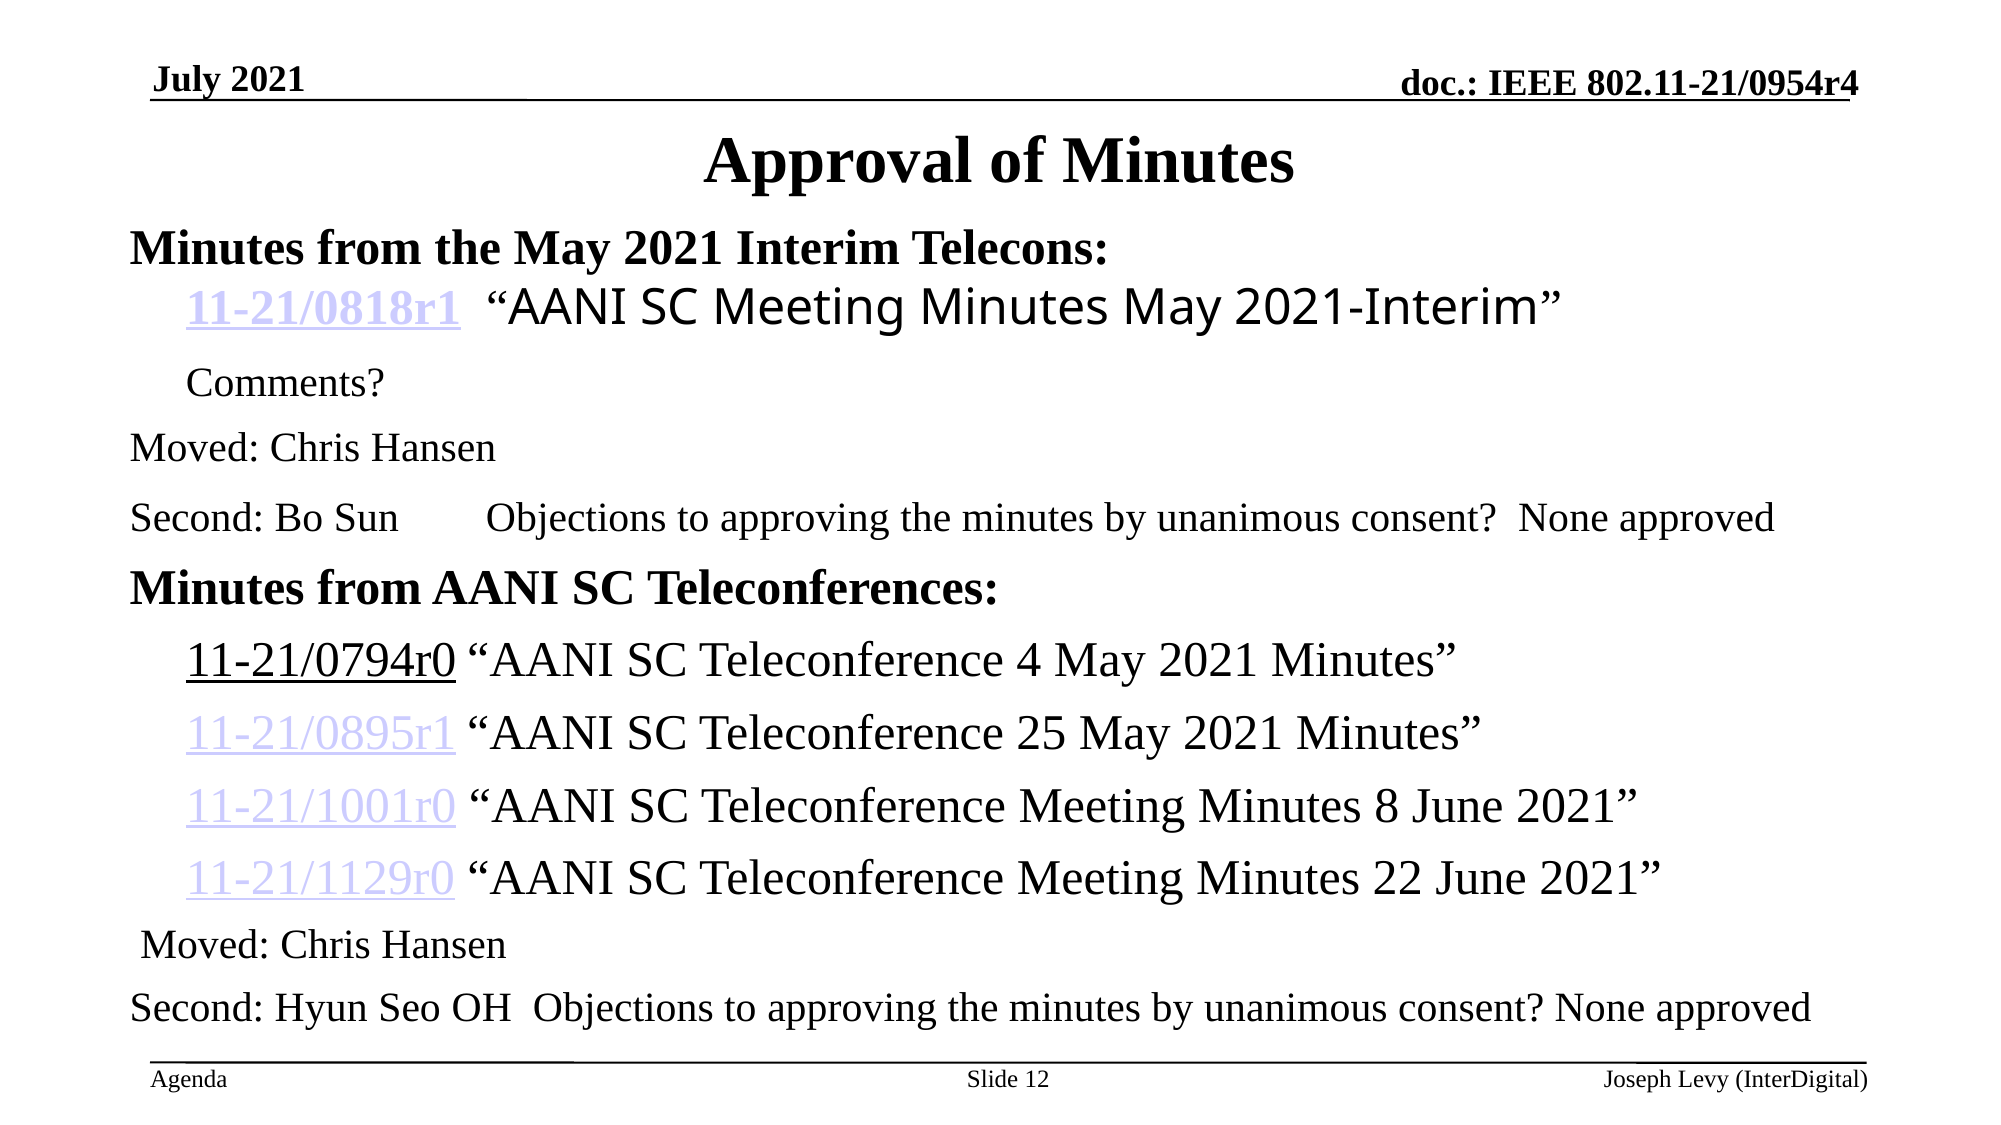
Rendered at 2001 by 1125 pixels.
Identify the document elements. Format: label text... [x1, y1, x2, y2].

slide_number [152, 54, 563, 100]
footer Joseph Levy (InterDigital) [1171, 1061, 1869, 1093]
title Approval of Minutes [149, 112, 1850, 201]
slide_number Slide 12 [950, 1061, 1067, 1123]
list Minutes from the May 2021 Interim Telecons: 11-21/0818r1 “AANI SC Meeting Minutes May 2021-Interim” Comments? Moved: Chris Hansen Second: Bo Sun Objections to approving the minutes by unanimous consent? None approved Minutes from AANI SC Teleconferences: 11-21/0794r0 “AANI SC Teleconference 4 May 2021 Minutes” 11-21/0895r1 “AANI SC Teleconference 25 May 2021 Minutes” 11-21/1001r0 “AANI SC Teleconference Meeting Minutes 8 June 2021” 11-21/1129r0 “AANI SC Teleconference Meeting Minutes 22 June 2021” Moved: Chris Hansen Second: Hyun Seo OH Objections to approving the minutes by unanimous consent? None approved [114, 206, 1903, 1078]
